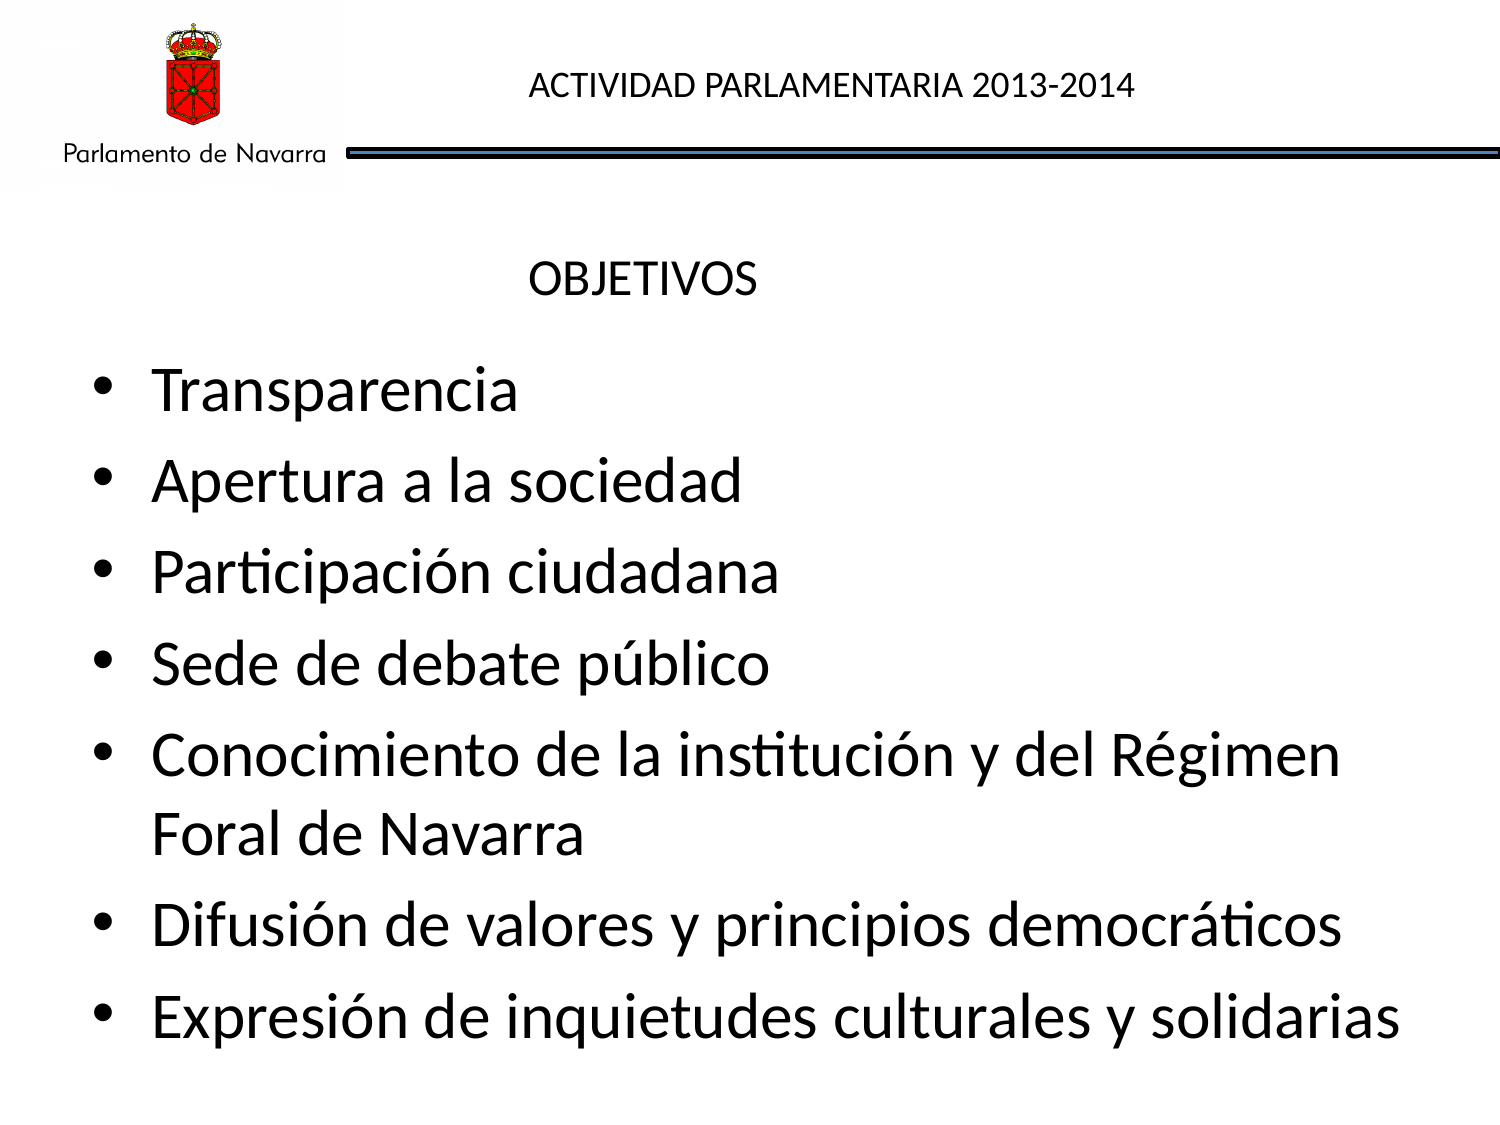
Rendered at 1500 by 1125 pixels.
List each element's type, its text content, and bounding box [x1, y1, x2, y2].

picture [0, 0, 349, 190]
text_box ACTIVIDAD PARLAMENTARIA 2013-2014 [513, 52, 1495, 113]
list Transparencia Apertura a la sociedad Participación ciudadana Sede de debate público Conocimiento de la institución y del Régimen Foral de Navarra Difusión de valores y principios democráticos Expresión de inquietudes culturales y solidarias [76, 338, 1427, 1081]
text_box OBJETIVOS [513, 236, 1022, 314]
text_box [352, 147, 1500, 159]
